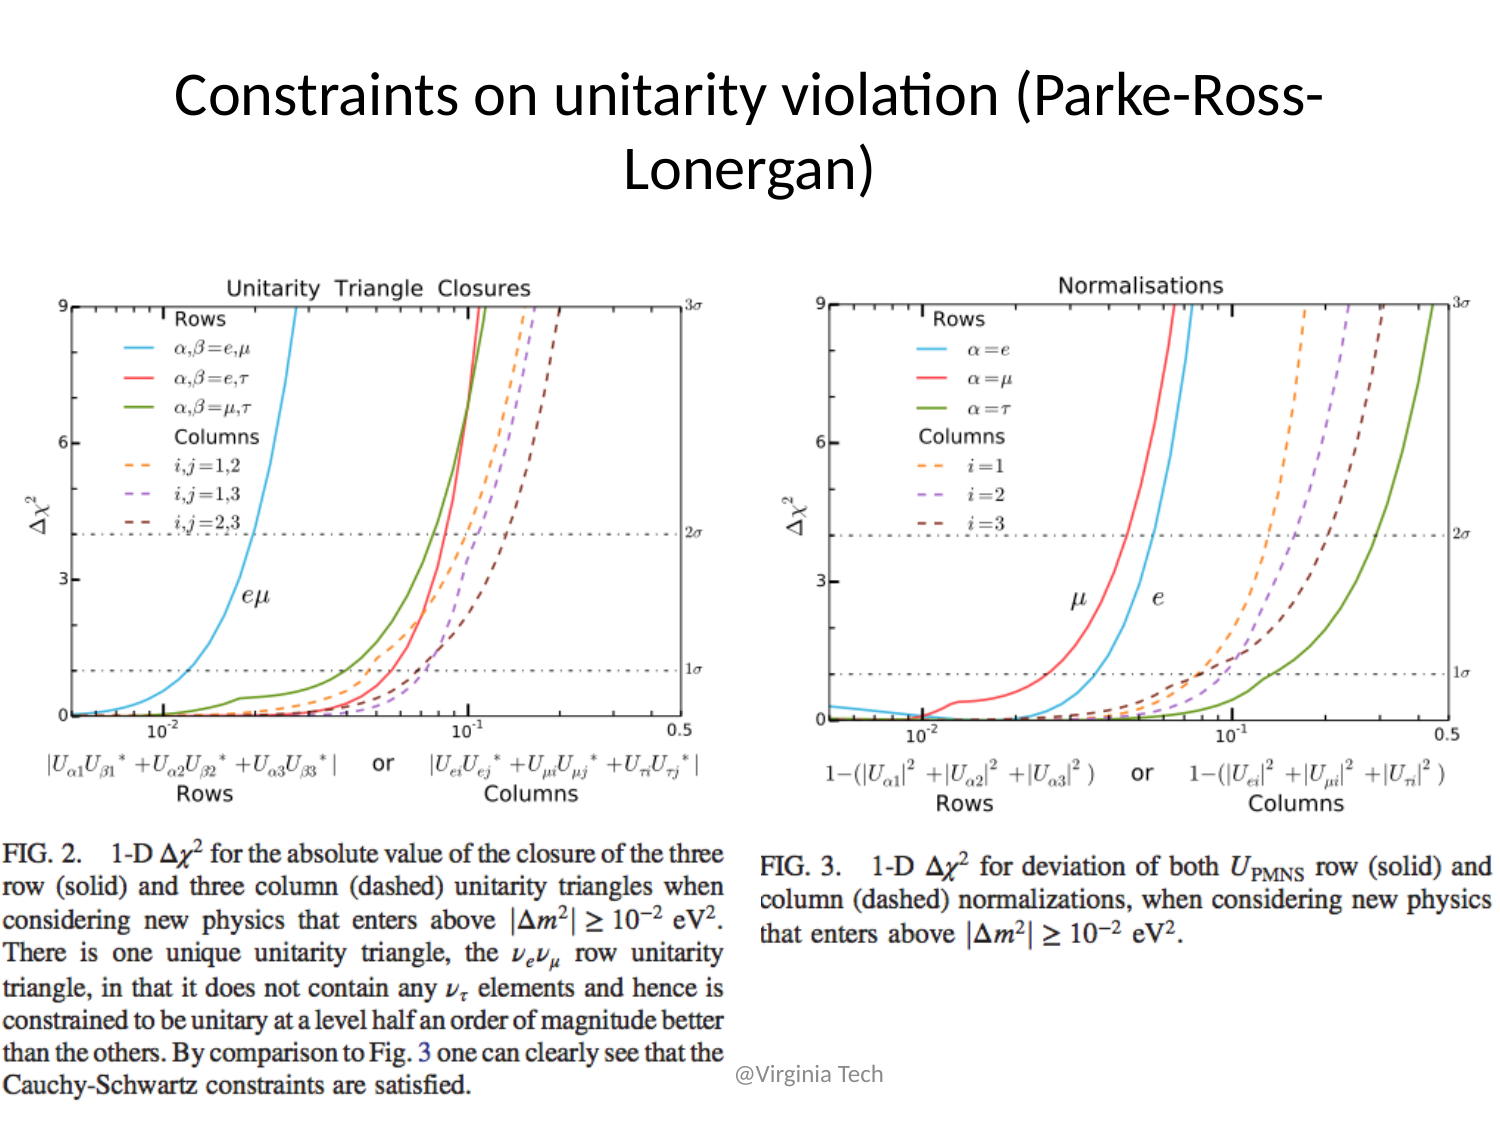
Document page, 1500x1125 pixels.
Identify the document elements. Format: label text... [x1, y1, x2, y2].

picture [761, 269, 1500, 952]
footer Nufact2018@Virginia Tech [737, 1042, 988, 1103]
picture [0, 269, 733, 1103]
title Constraints on unitarity violation (Parke-Ross-Lonergan) [75, 45, 1425, 211]
